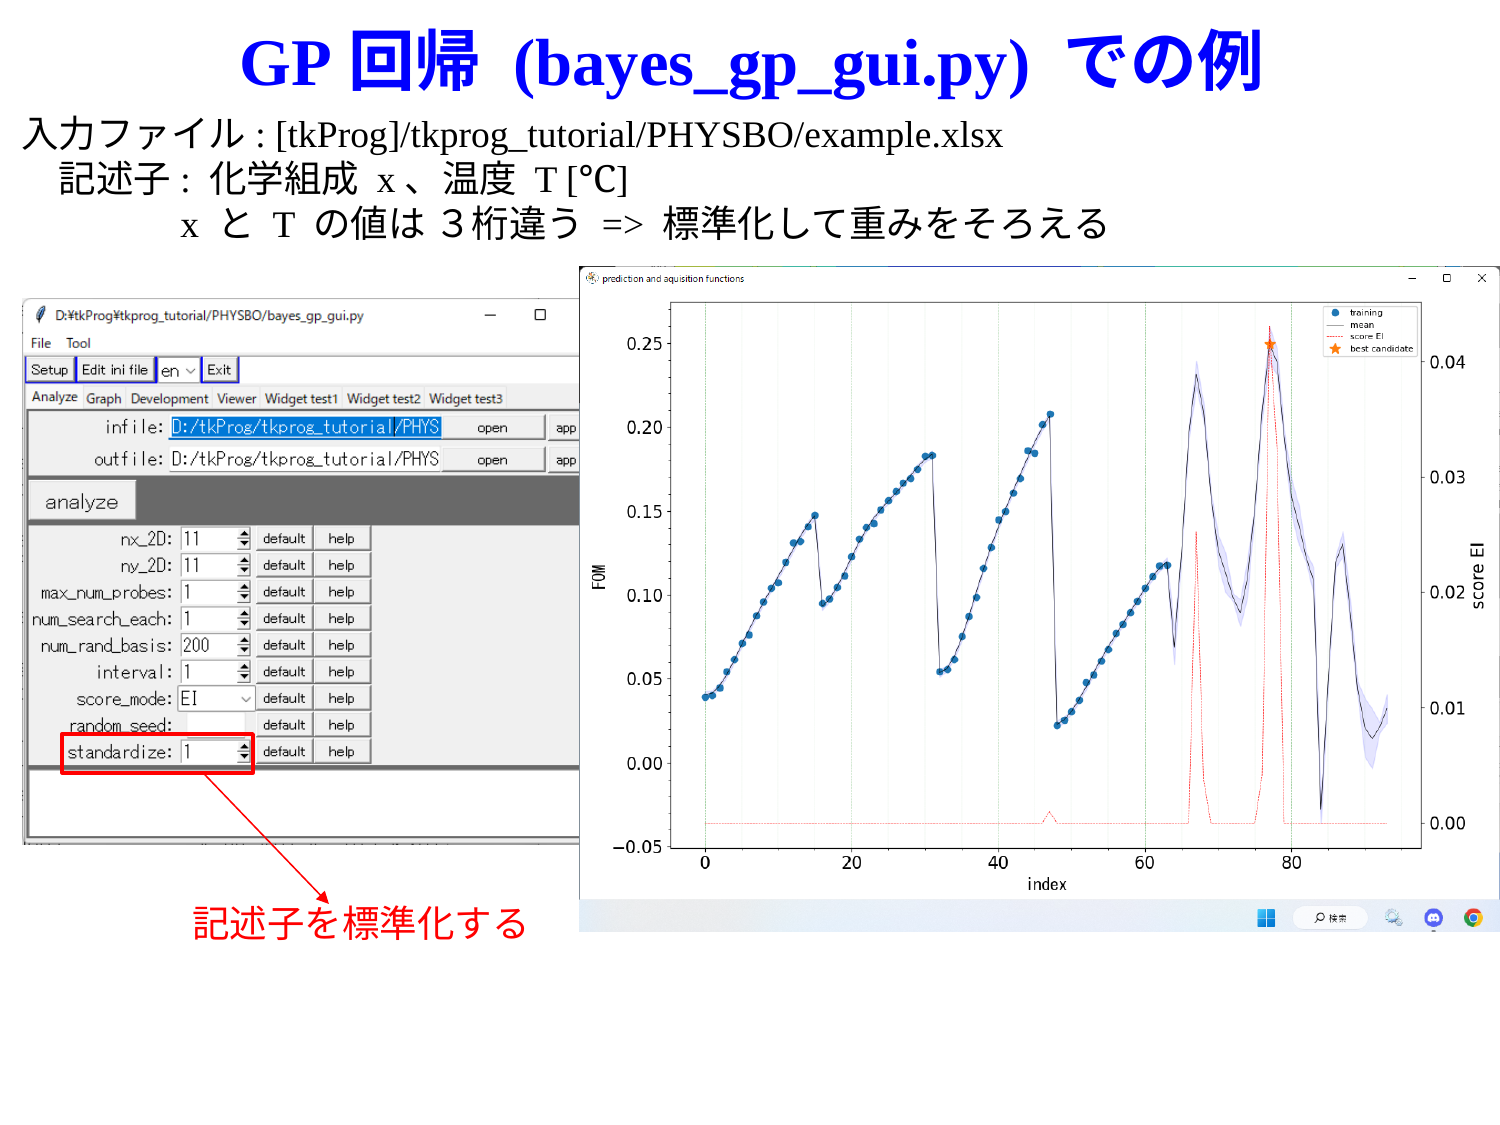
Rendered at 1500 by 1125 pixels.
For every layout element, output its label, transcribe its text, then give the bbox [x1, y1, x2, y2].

picture [21, 266, 1500, 933]
text_box GP回帰 (bayes_gp_gui.py) での例 [1, 0, 1500, 118]
text_box 記述子を標準化する [177, 892, 614, 953]
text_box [202, 772, 330, 905]
text_box 入力ファイル: [tkProg]/tkprog_tutorial/PHYSBO/example.xlsx 記述子: 化学組成 x、温度 T [℃] x と T の値は ３桁違う => 標準化して重みをそろえる [6, 102, 1483, 253]
